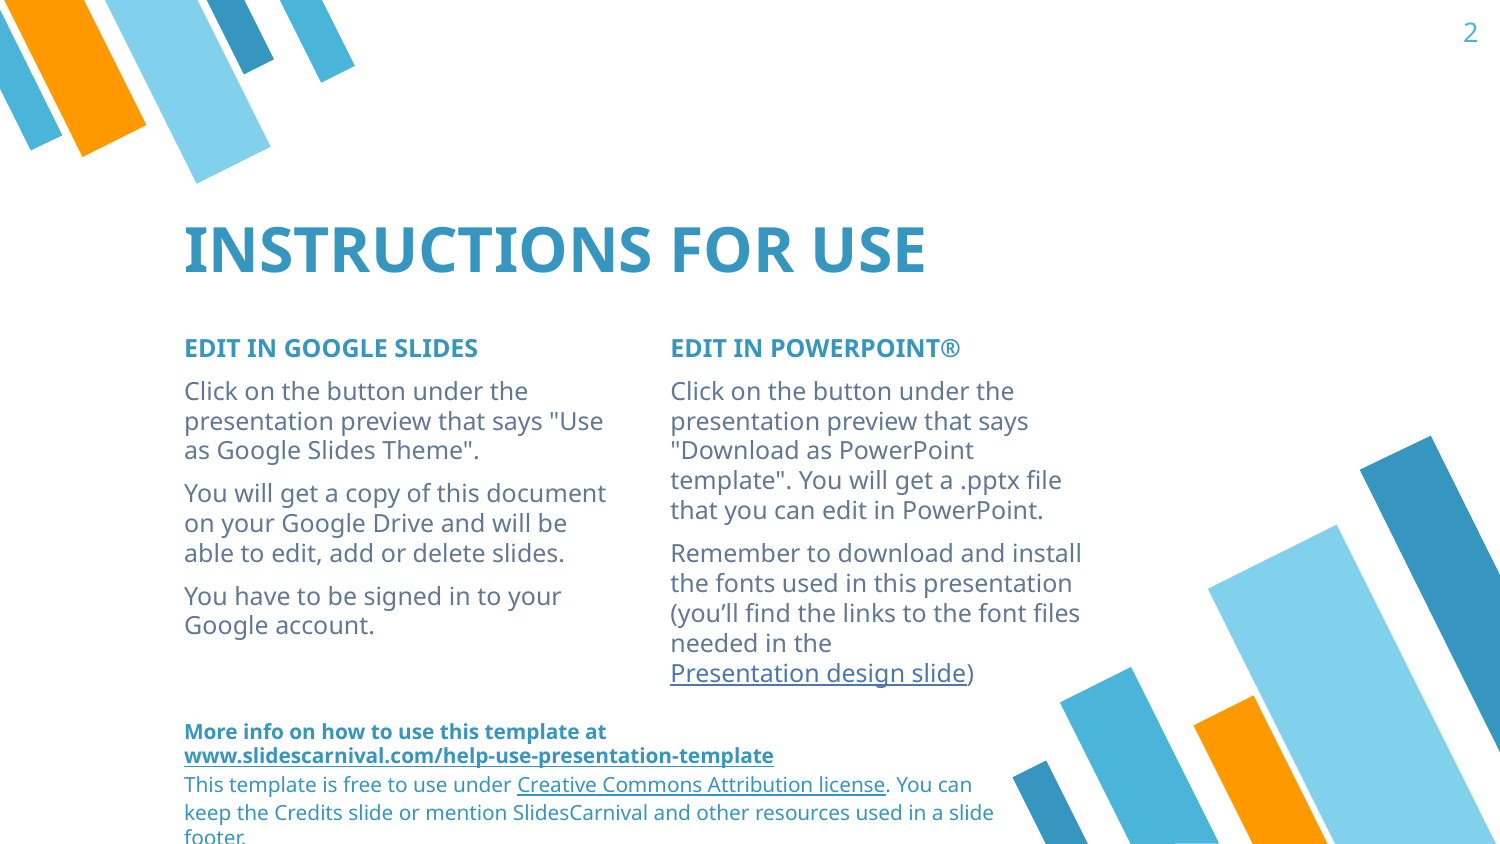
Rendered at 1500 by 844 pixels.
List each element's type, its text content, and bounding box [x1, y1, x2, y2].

slide_number ‹#› [1403, 0, 1494, 65]
list EDIT IN POWERPOINT® Click on the button under the presentation preview that says "Download as PowerPoint template". You will get a .pptx file that you can edit in PowerPoint. Remember to download and install the fonts used in this presentation (you’ll find the links to the font files needed in the Presentation design slide) [655, 317, 1115, 652]
list More info on how to use this template at www.slidescarnival.com/help-use-presentation-template This template is free to use under Creative Commons Attribution license. You can keep the Credits slide or mention SlidesCarnival and other resources used in a slide footer. [169, 703, 1023, 839]
list EDIT IN GOOGLE SLIDES Click on the button under the presentation preview that says "Use as Google Slides Theme". You will get a copy of this document on your Google Drive and will be able to edit, add or delete slides. You have to be signed in to your Google account. [169, 317, 628, 652]
title INSTRUCTIONS FOR USE [169, 188, 1115, 301]
